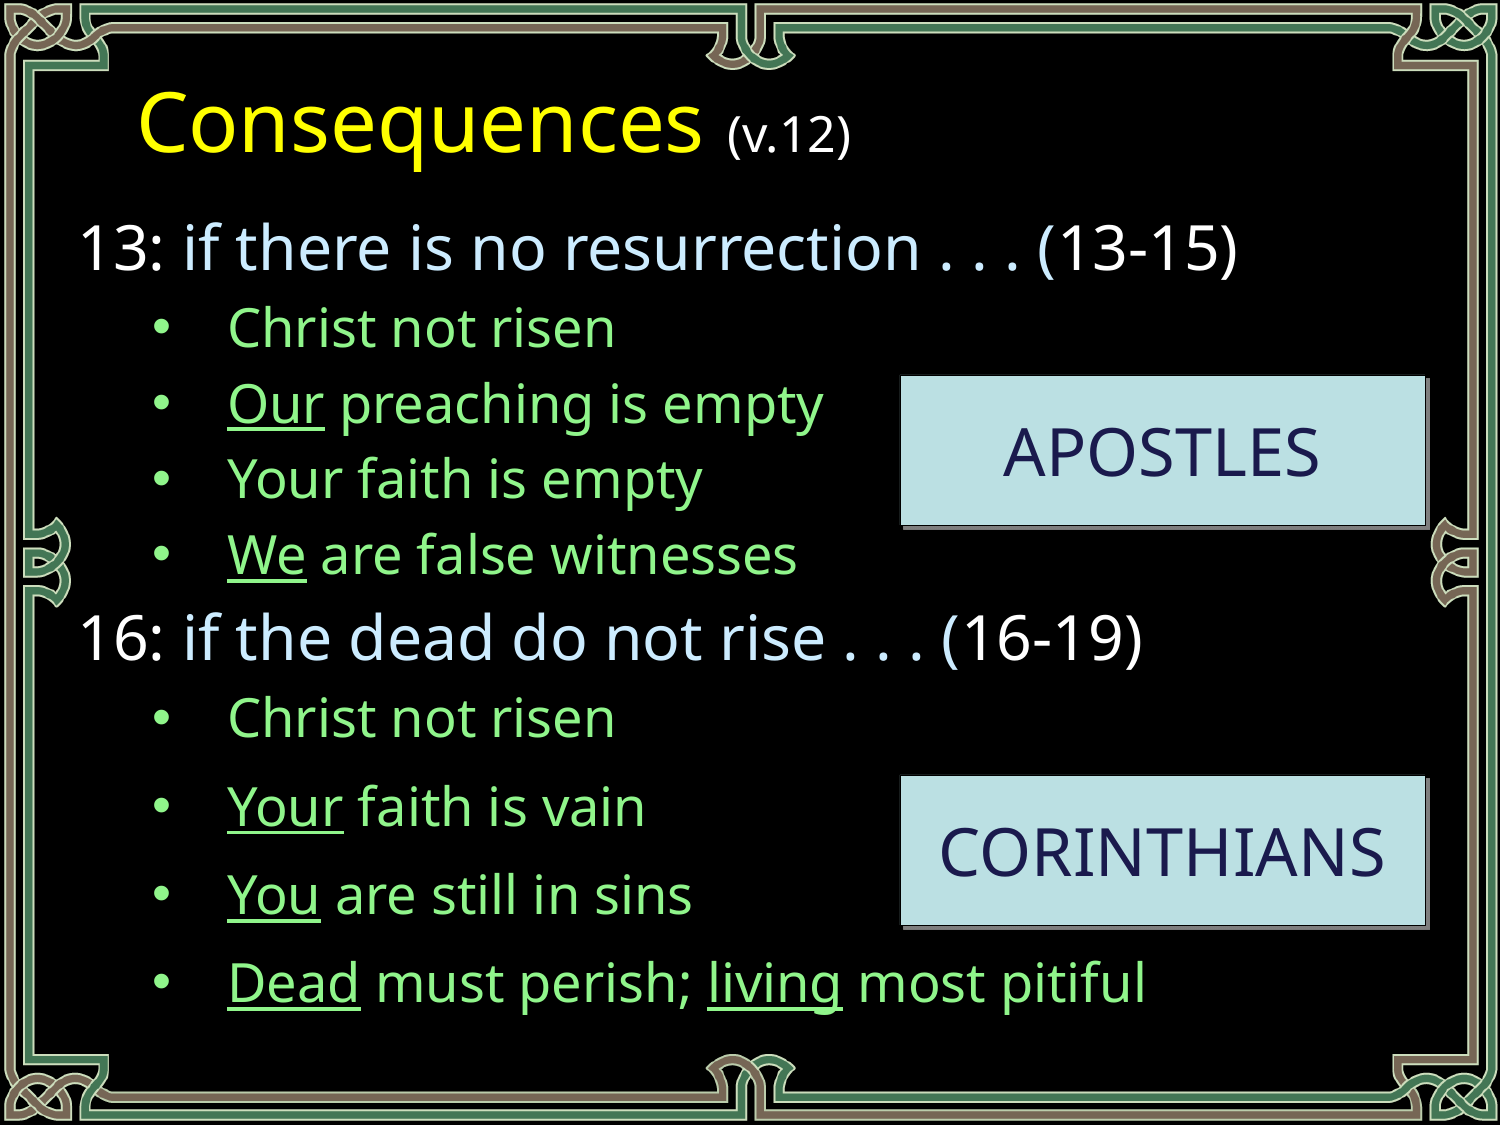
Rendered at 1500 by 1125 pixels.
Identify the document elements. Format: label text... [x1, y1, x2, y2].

picture [0, 0, 1500, 1125]
text_box Consequences (v.12) [37, 74, 950, 163]
list 13: if there is no resurrection . . . (13-15) Christ not risen Our preaching is empty Your faith is empty We are false witnesses 16: if the dead do not rise . . . (16-19) Christ not risen Your faith is vain You are still in sins Dead must perish; living most pitiful [62, 200, 1425, 1063]
text_box CORINTHIANS [899, 774, 1425, 925]
text_box APOSTLES [899, 374, 1425, 525]
